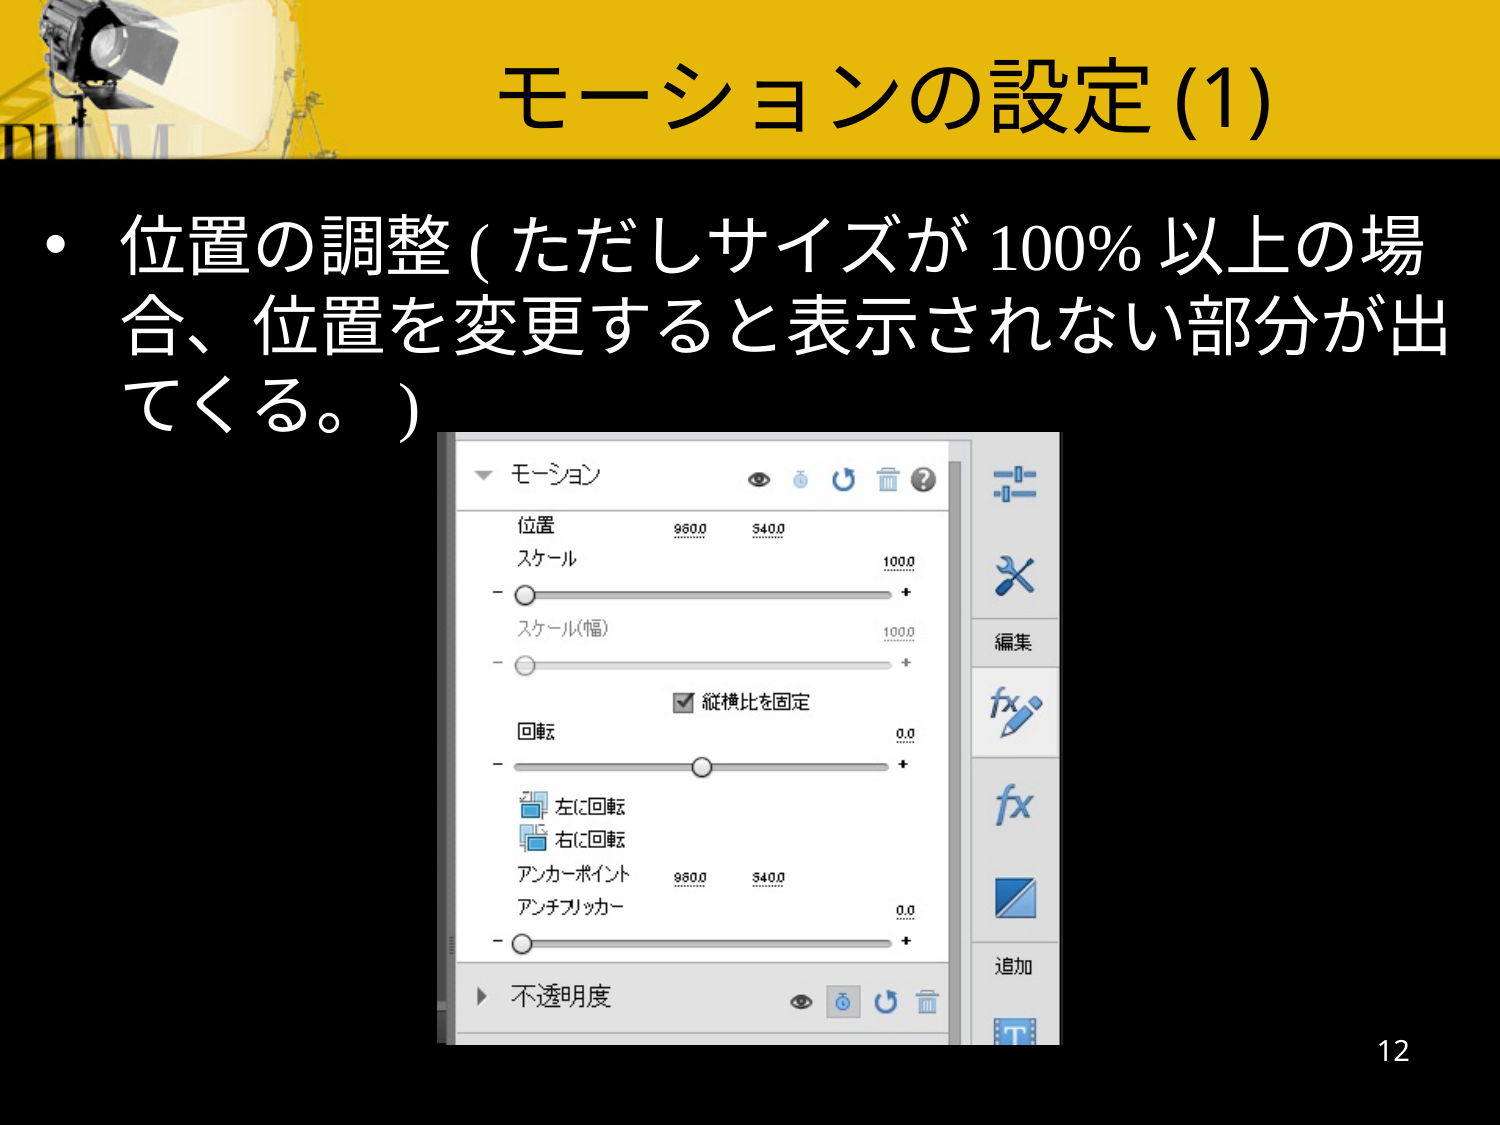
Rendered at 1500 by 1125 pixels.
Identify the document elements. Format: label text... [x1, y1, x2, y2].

picture [0, 0, 1500, 1125]
text_box 位置の調整(ただしサイズが100%以上の場合、位置を変更すると表示されない部分が出てくる。) [29, 196, 1471, 564]
text_box 12 [1074, 1024, 1425, 1103]
title モーションの設定(1) [324, 24, 1438, 163]
